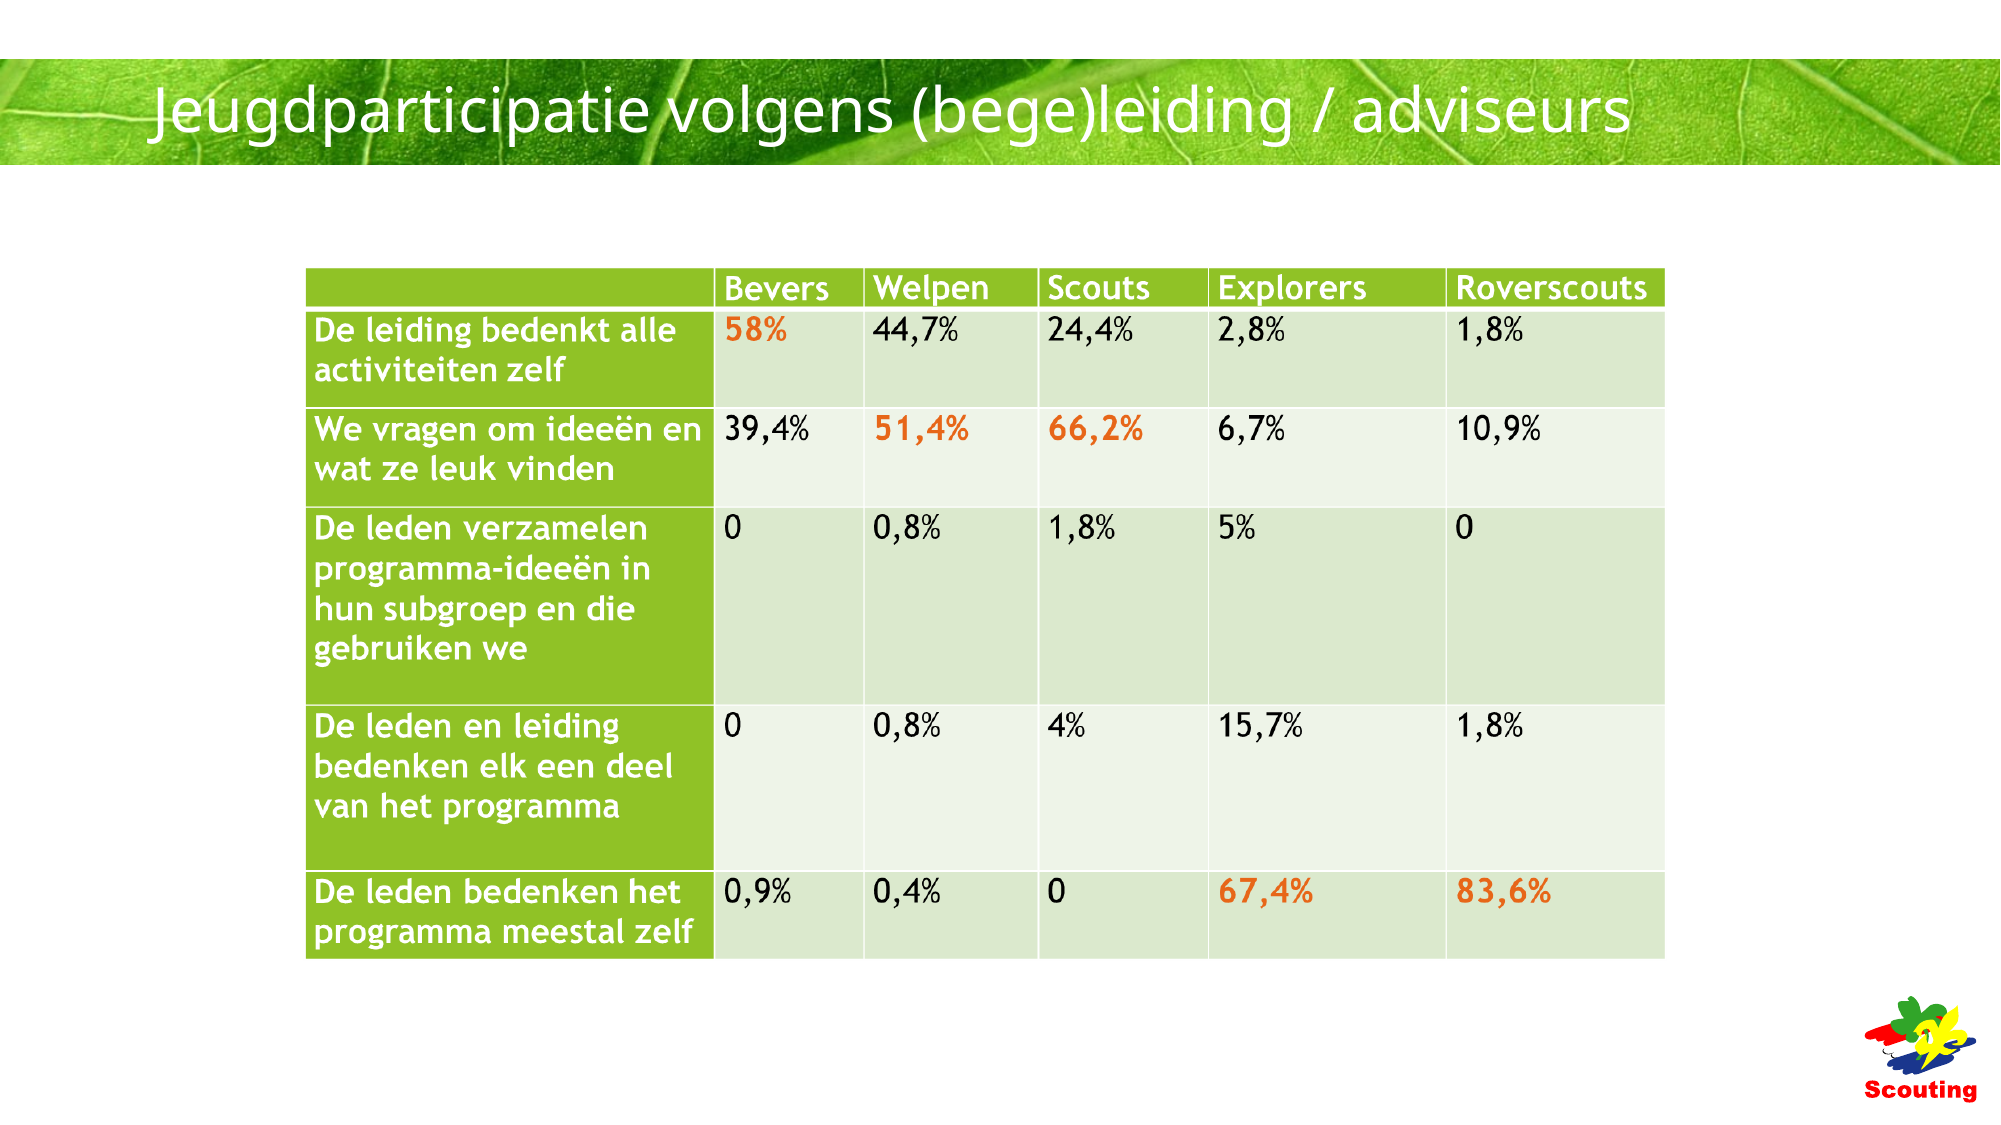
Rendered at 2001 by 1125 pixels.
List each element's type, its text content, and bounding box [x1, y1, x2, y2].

title Jeugdparticipatie volgens (bege)leiding / adviseurs [137, 59, 1863, 165]
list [303, 255, 1669, 970]
picture [1863, 59, 2000, 165]
picture [0, 59, 137, 165]
